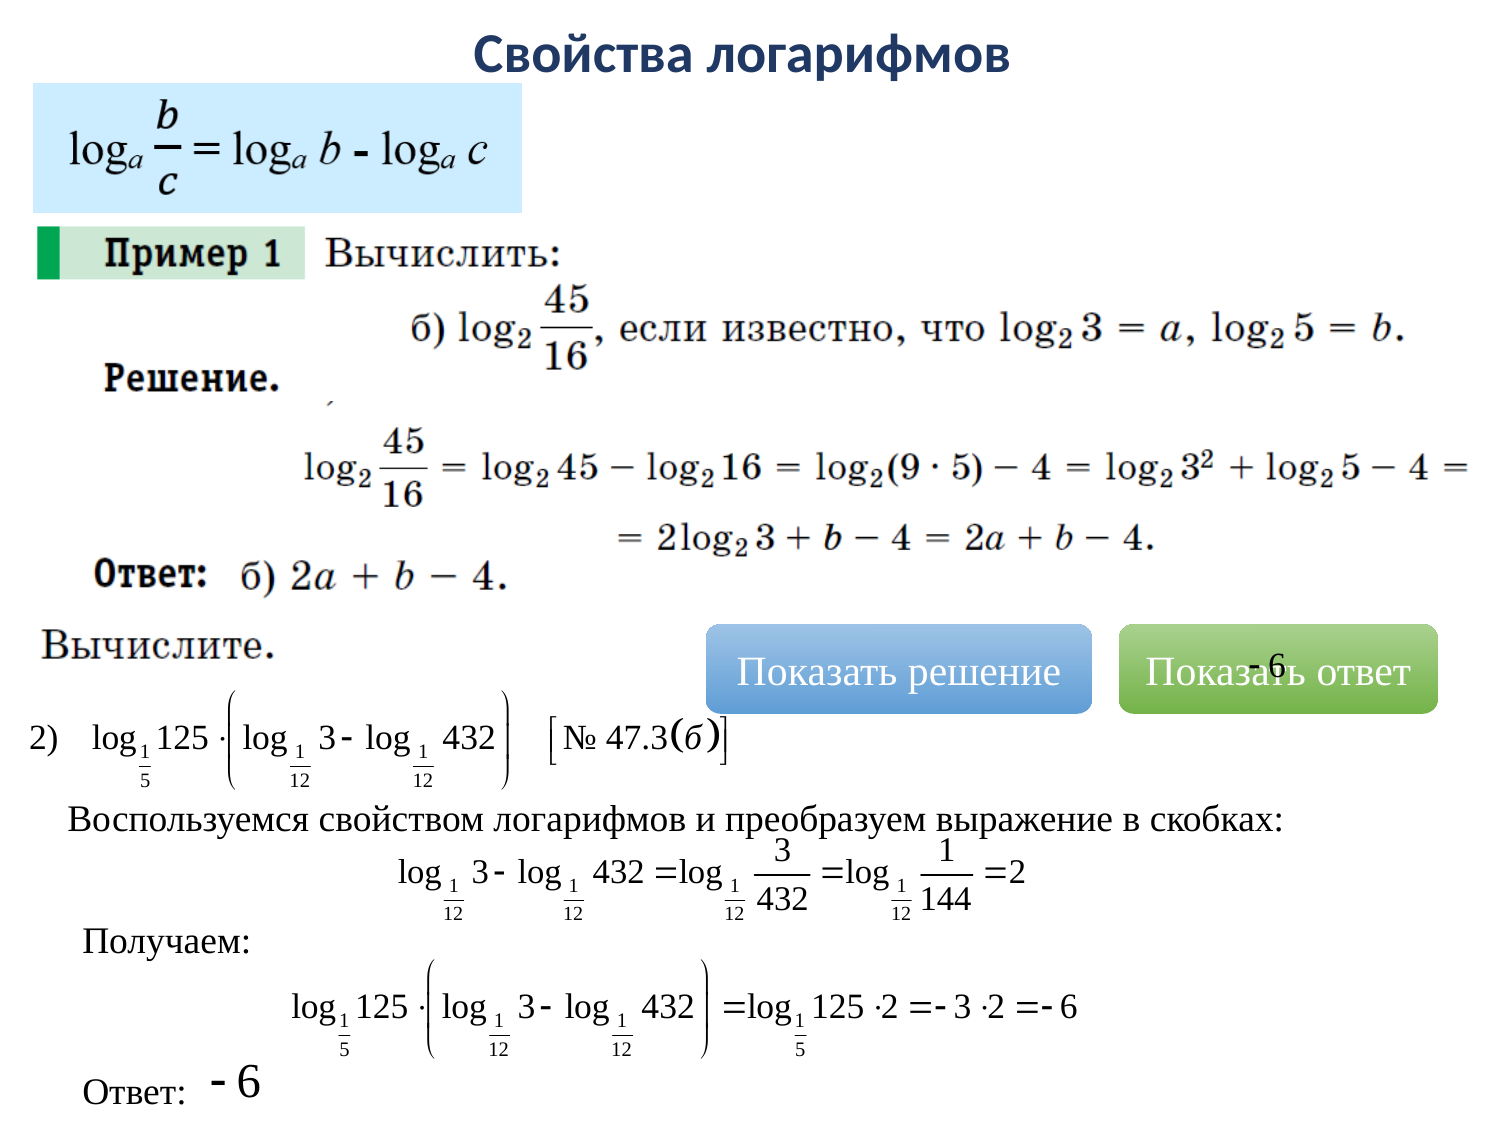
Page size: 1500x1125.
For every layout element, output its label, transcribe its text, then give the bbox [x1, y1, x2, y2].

text_box Показать решение [705, 624, 1093, 714]
picture [7, 81, 1492, 604]
text_box Ответ: [67, 1053, 1247, 1120]
text_box Воспользуемся свойством логарифмов и преобразуем выражение в скобках: [52, 780, 1359, 847]
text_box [23, 684, 739, 797]
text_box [202, 1052, 268, 1110]
text_box Получаем: [67, 902, 1247, 969]
picture [70, 552, 221, 605]
title Свойства логарифмов [95, 8, 1390, 101]
text_box Показать ответ [1118, 624, 1438, 714]
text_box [393, 828, 1033, 927]
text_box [286, 953, 1084, 1066]
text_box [1243, 644, 1291, 687]
picture [33, 618, 286, 671]
